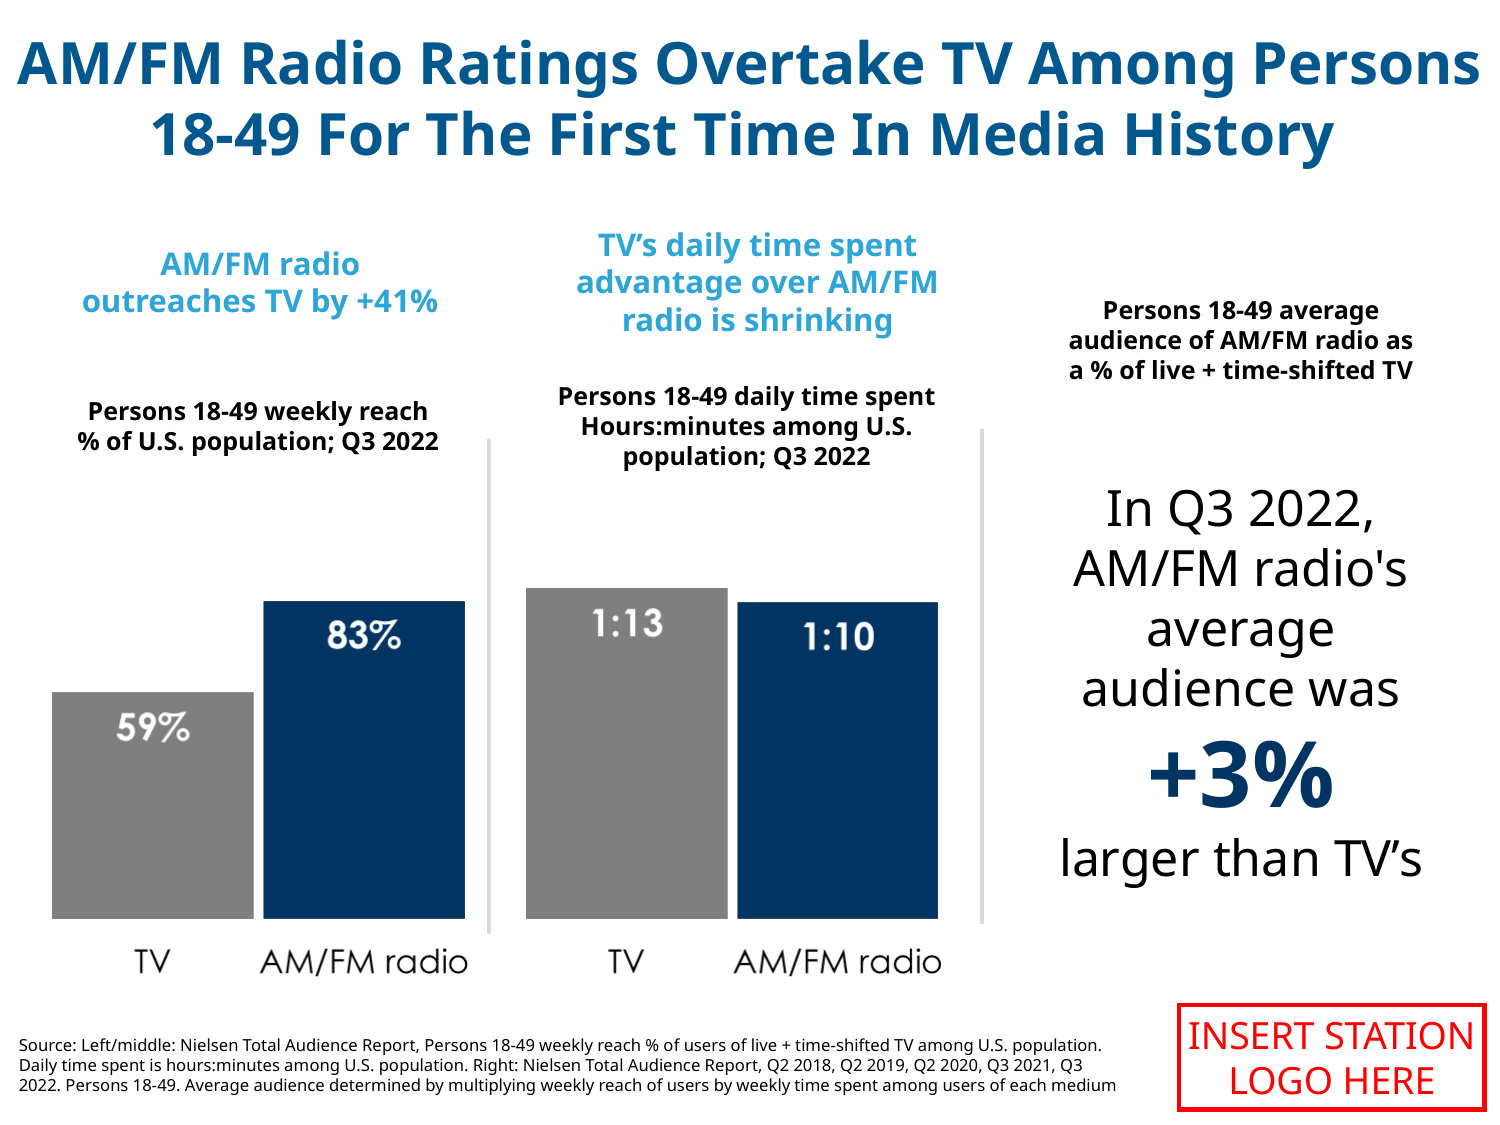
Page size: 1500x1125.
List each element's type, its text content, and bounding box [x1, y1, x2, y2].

text_box Source: Left/middle: Nielsen Total Audience Report, Persons 18-49 weekly reach % of users of live + time-shifted TV among U.S. population. Daily time spent is hours:minutes among U.S. population. Right: Nielsen Total Audience Report, Q2 2018, Q2 2019, Q2 2020, Q3 2021, Q3 2022. Persons 18-49. Average audience determined by multiplying weekly reach of users by weekly time spent among users of each medium [3, 1027, 1137, 1103]
text_box Persons 18-49 average audience of AM/FM radio as a % of live + time-shifted TV [1051, 287, 1432, 392]
text_box AM/FM Radio Ratings Overtake TV Among Persons 18-49 For The First Time In Media History [0, 19, 1500, 174]
text_box Persons 18-49 daily time spent Hours:minutes among U.S. population; Q3 2022 [517, 373, 977, 478]
picture [497, 504, 966, 994]
text_box Persons 18-49 weekly reach % of U.S. population; Q3 2022 [38, 388, 479, 464]
text_box INSERT STATION LOGO HERE [1179, 1004, 1485, 1110]
picture [24, 550, 493, 994]
text_box AM/FM radio outreaches TV by +41% [32, 236, 459, 327]
text_box TV’s daily time spent advantage over AM/FM radio is shrinking [526, 217, 960, 345]
text_box In Q3 2022, AM/FM radio's average audience was +3% larger than TV’s [1035, 468, 1447, 894]
